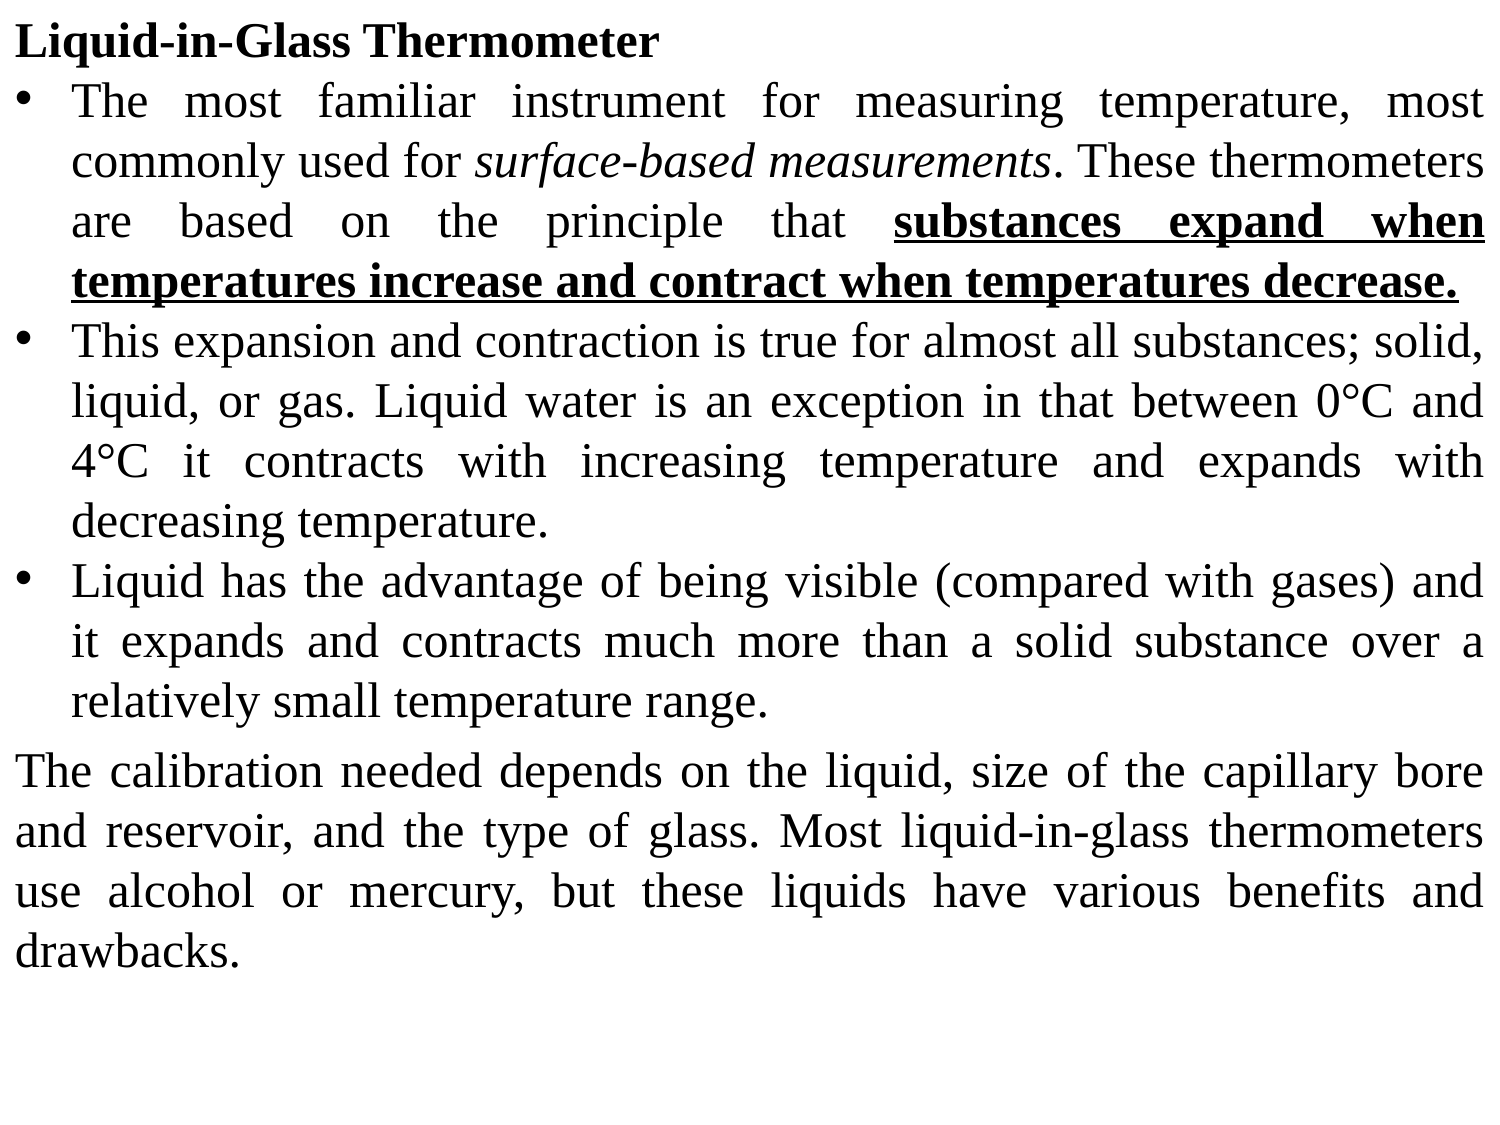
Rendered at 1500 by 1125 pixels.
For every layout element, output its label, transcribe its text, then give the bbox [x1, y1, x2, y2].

text_box Liquid-in-Glass Thermometer The most familiar instrument for measuring temperature, most commonly used for surface-based measurements. These thermometers are based on the principle that substances expand when temperatures increase and contract when temperatures decrease. This expansion and contraction is true for almost all substances; solid, liquid, or gas. Liquid water is an exception in that between 0°C and 4°C it contracts with increasing temperature and expands with decreasing temperature. Liquid has the advantage of being visible (compared with gases) and it expands and contracts much more than a solid substance over a relatively small temperature range. [0, 0, 1500, 729]
text_box The calibration needed depends on the liquid, size of the capillary bore and reservoir, and the type of glass. Most liquid-in-glass thermometers use alcohol or mercury, but these liquids have various benefits and drawbacks. [0, 729, 1500, 985]
